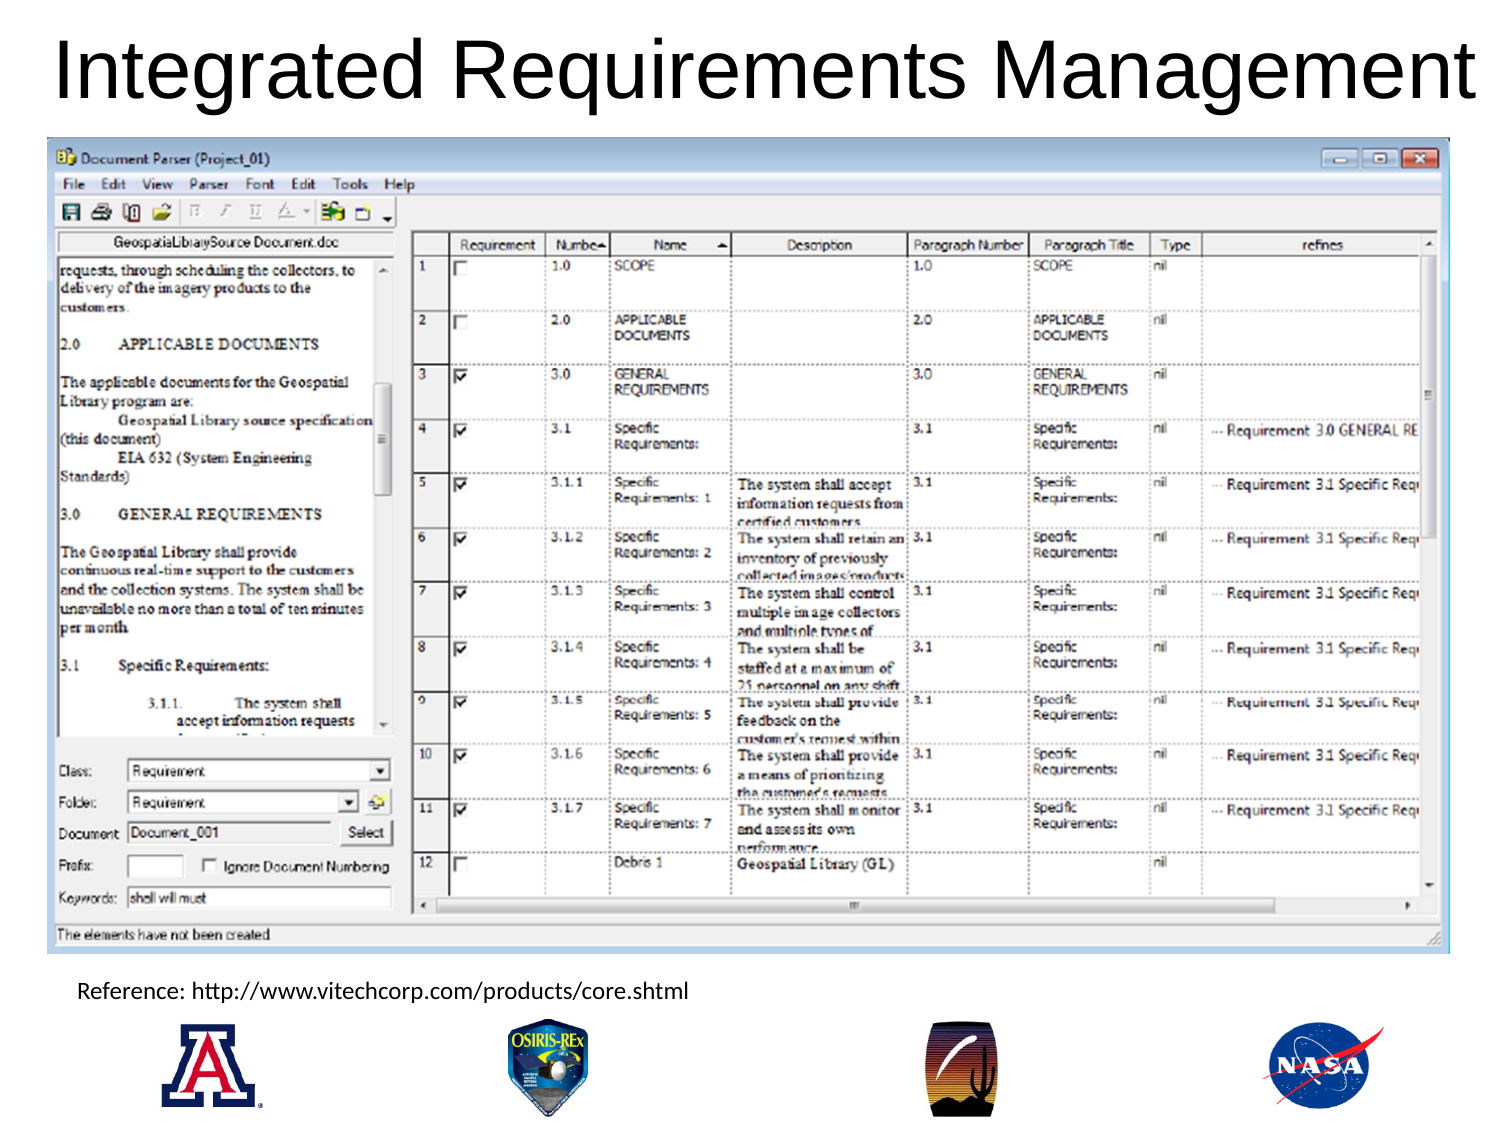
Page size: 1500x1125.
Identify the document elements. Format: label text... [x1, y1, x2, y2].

picture [47, 137, 1451, 954]
picture [158, 1021, 263, 1109]
picture [924, 1020, 998, 1117]
title Integrated Requirements Management [37, 0, 1500, 130]
text_box Reference: http://www.vitechcorp.com/products/core.shtml [62, 967, 1100, 1012]
picture [508, 1019, 588, 1117]
picture [1262, 1021, 1384, 1109]
